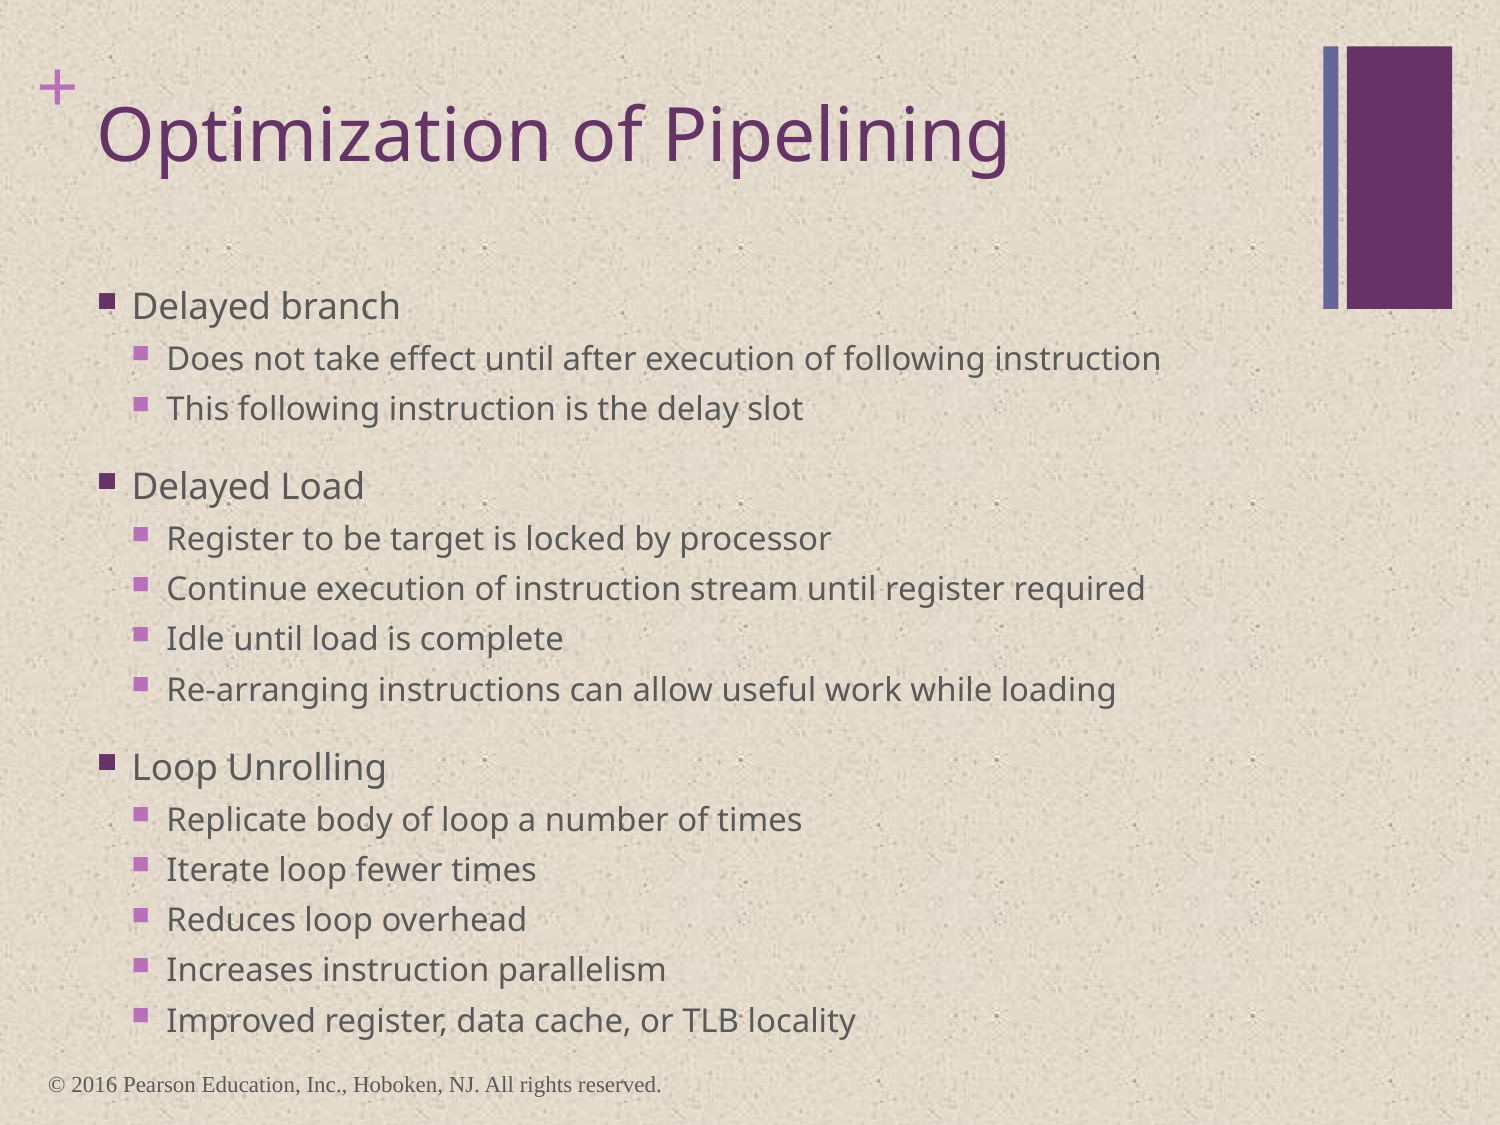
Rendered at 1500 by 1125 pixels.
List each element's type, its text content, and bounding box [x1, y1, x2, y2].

list Delayed branch Does not take effect until after execution of following instruction This following instruction is the delay slot Delayed Load Register to be target is locked by processor Continue execution of instruction stream until register required Idle until load is complete Re-arranging instructions can allow useful work while loading Loop Unrolling Replicate body of loop a number of times Iterate loop fewer times Reduces loop overhead Increases instruction parallelism Improved register, data cache, or TLB locality [81, 275, 1322, 1050]
footer © 2016 Pearson Education, Inc., Hoboken, NJ. All rights reserved. [33, 1053, 1038, 1114]
title Optimization of Pipelining [81, 79, 1322, 263]
picture [0, 0, 1500, 1125]
